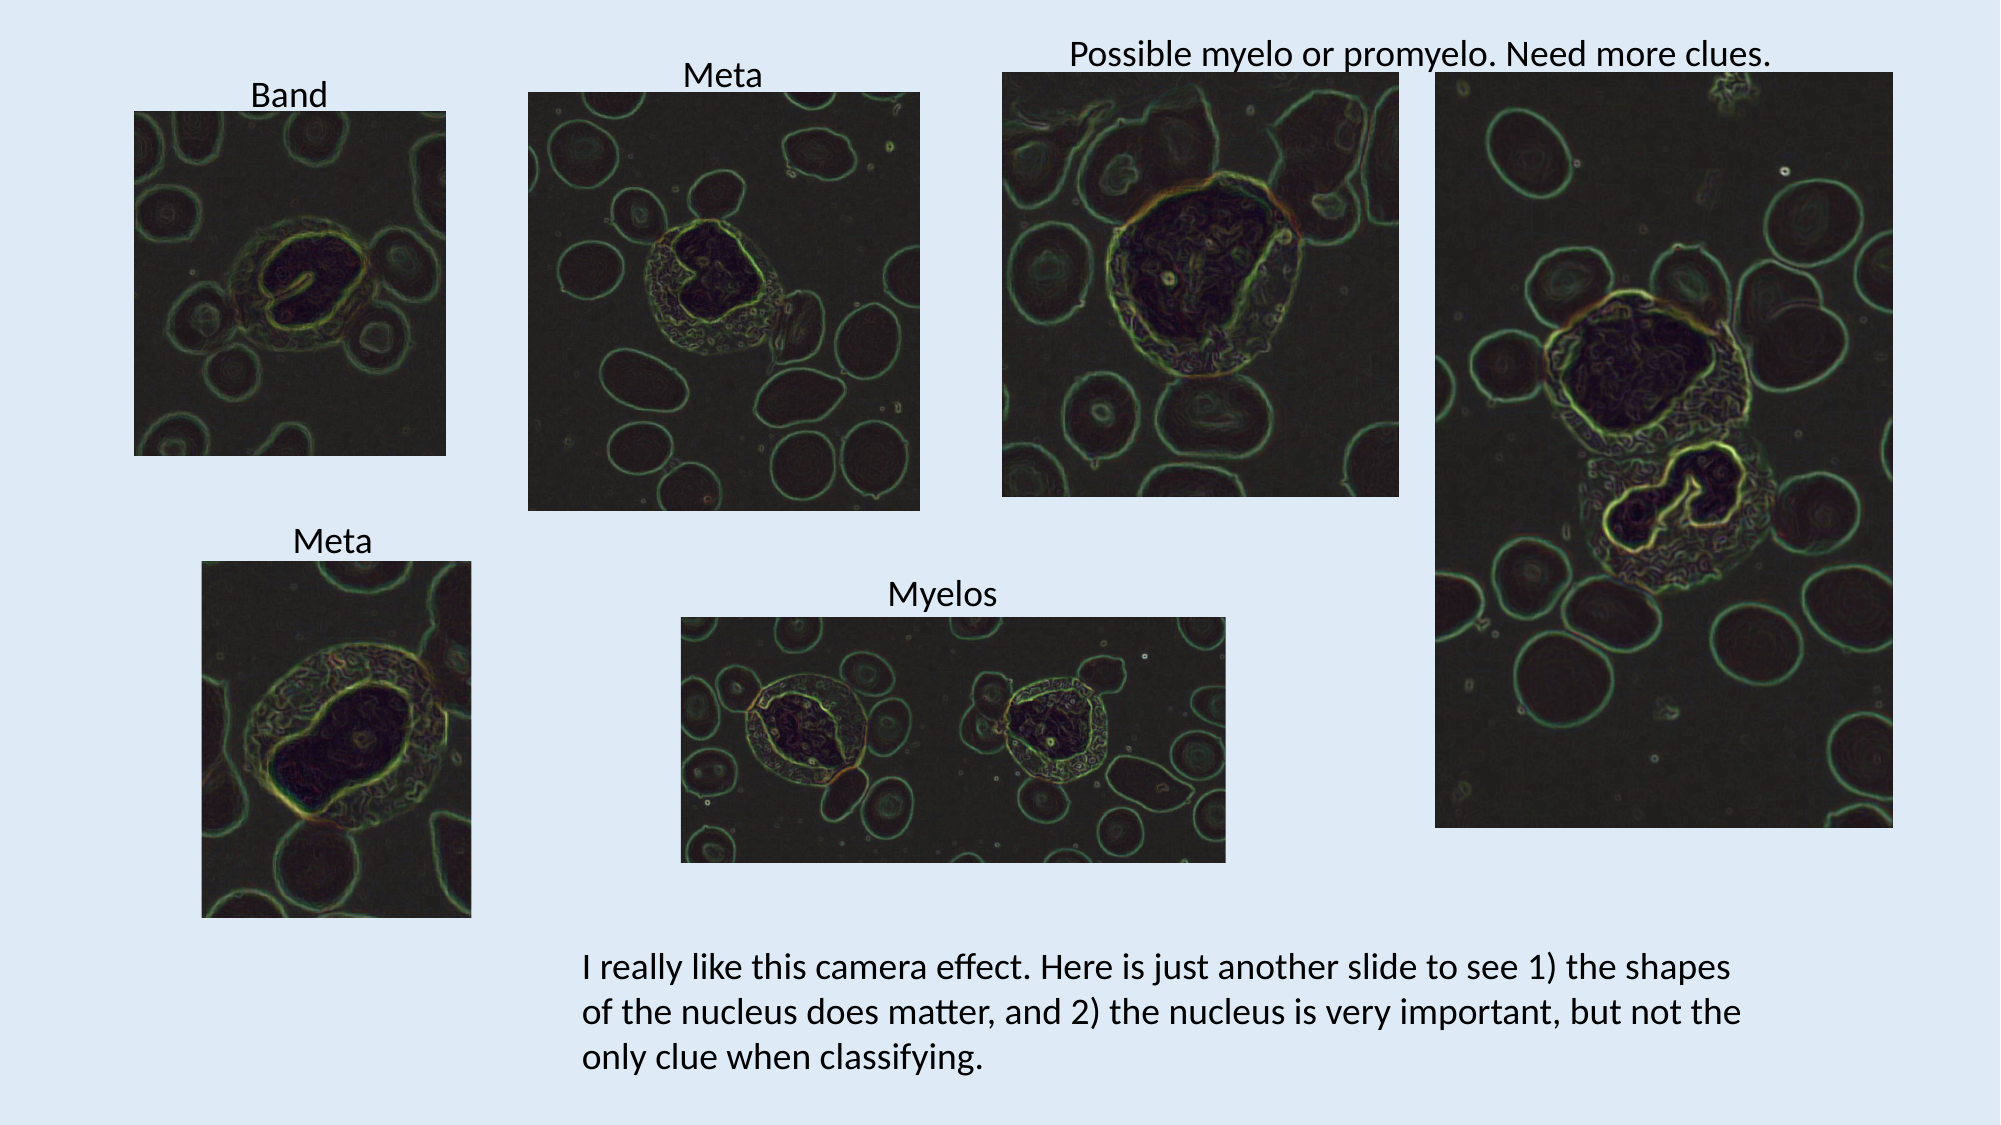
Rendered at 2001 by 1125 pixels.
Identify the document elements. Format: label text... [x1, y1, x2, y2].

text_box Band [235, 62, 364, 111]
picture [134, 111, 446, 457]
picture [528, 92, 920, 511]
picture [1002, 72, 1399, 497]
picture [201, 561, 472, 918]
text_box Meta [277, 508, 391, 561]
picture [1435, 72, 1893, 828]
text_box I really like this camera effect. Here is just another slide to see 1) the shapes of the nucleus does matter, and 2) the nucleus is very important, but not the only clue when classifying. [567, 934, 1786, 1085]
text_box Myelos [872, 561, 1034, 617]
text_box Meta [667, 42, 781, 92]
text_box Possible myelo or promyelo. Need more clues. [1054, 21, 1822, 82]
picture [680, 617, 1226, 863]
